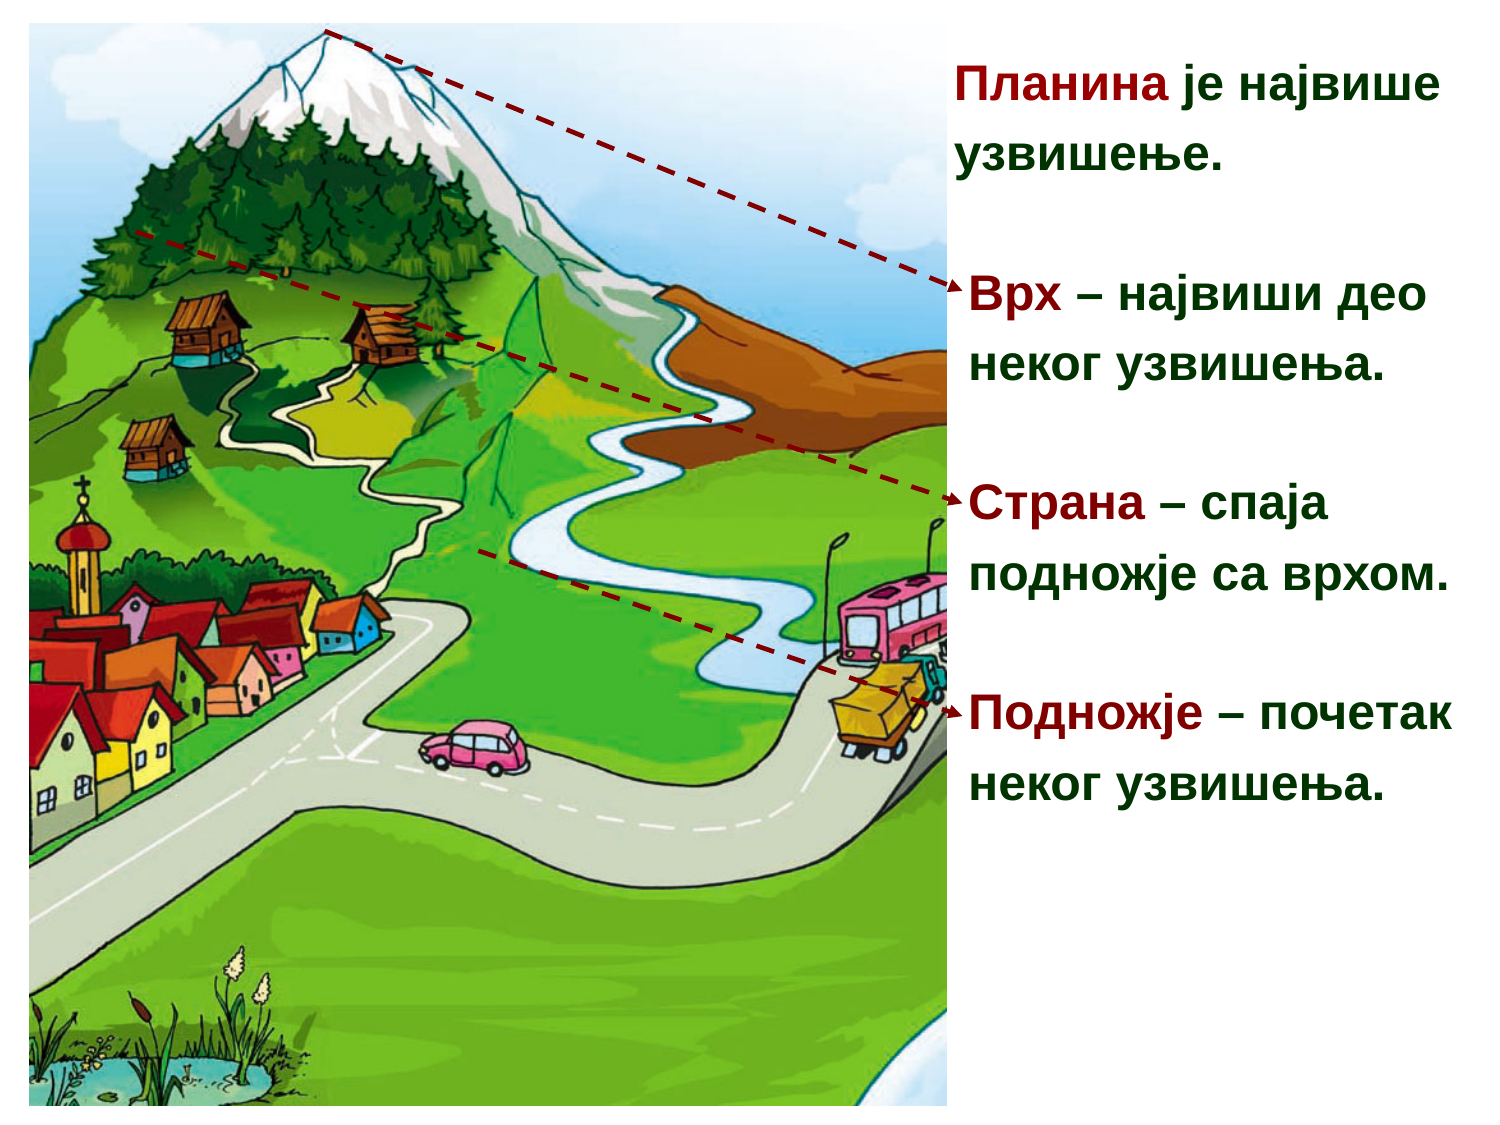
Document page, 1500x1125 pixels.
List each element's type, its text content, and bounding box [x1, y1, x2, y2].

picture [29, 23, 947, 1107]
text_box [952, 706, 963, 718]
text_box [952, 493, 963, 505]
list Планина је највише узвишење. Врх – највиши део неког узвишења. Страна – спаја подножје са врхом. Подножје – почетак неког узвишења. [952, 42, 1500, 1083]
text_box [952, 280, 963, 292]
